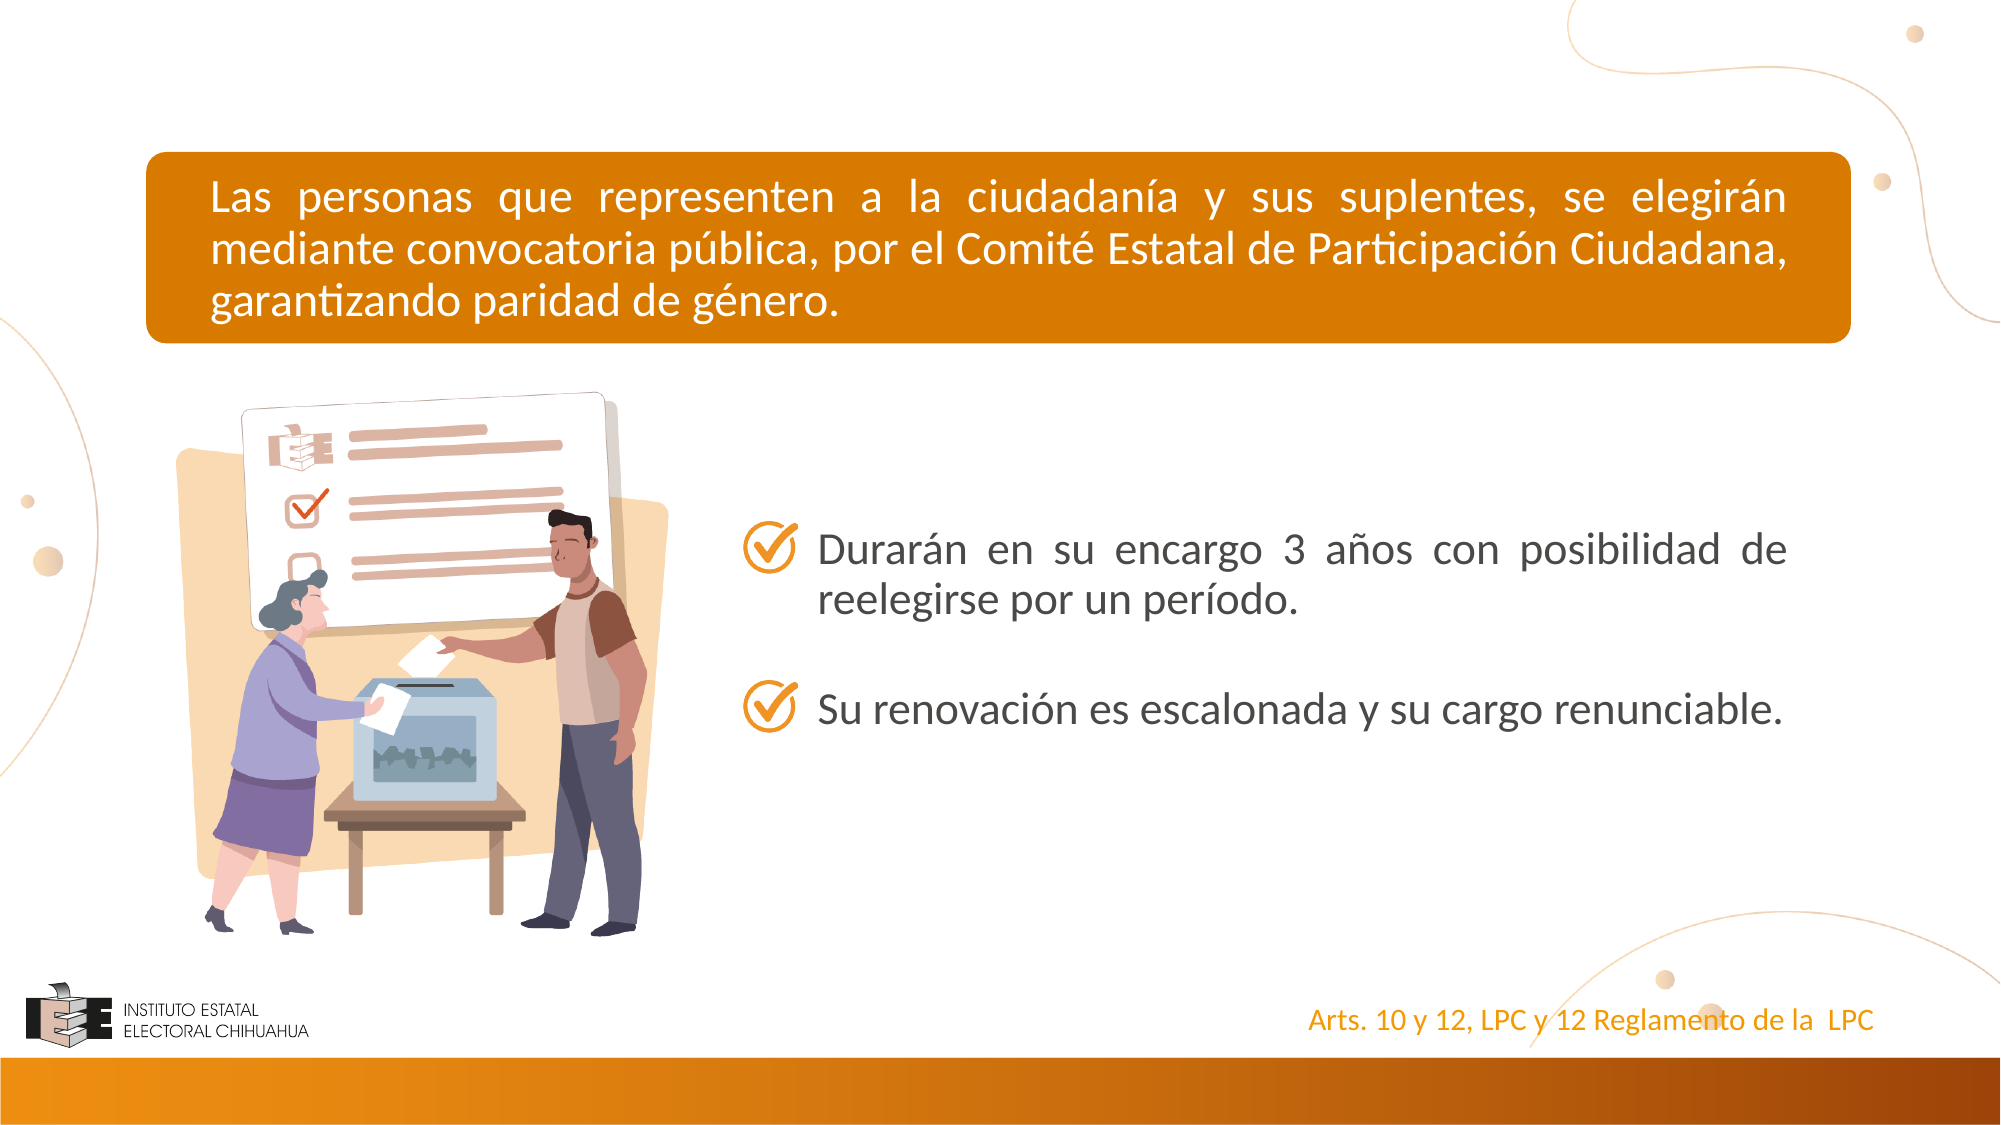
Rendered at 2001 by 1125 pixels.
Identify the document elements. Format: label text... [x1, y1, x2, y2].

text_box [741, 516, 1804, 809]
picture [0, 0, 2001, 1125]
text_box Arts. 10 y 12, LPC y 12 Reglamento de la LPC [1011, 991, 1897, 1044]
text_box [146, 151, 1851, 350]
